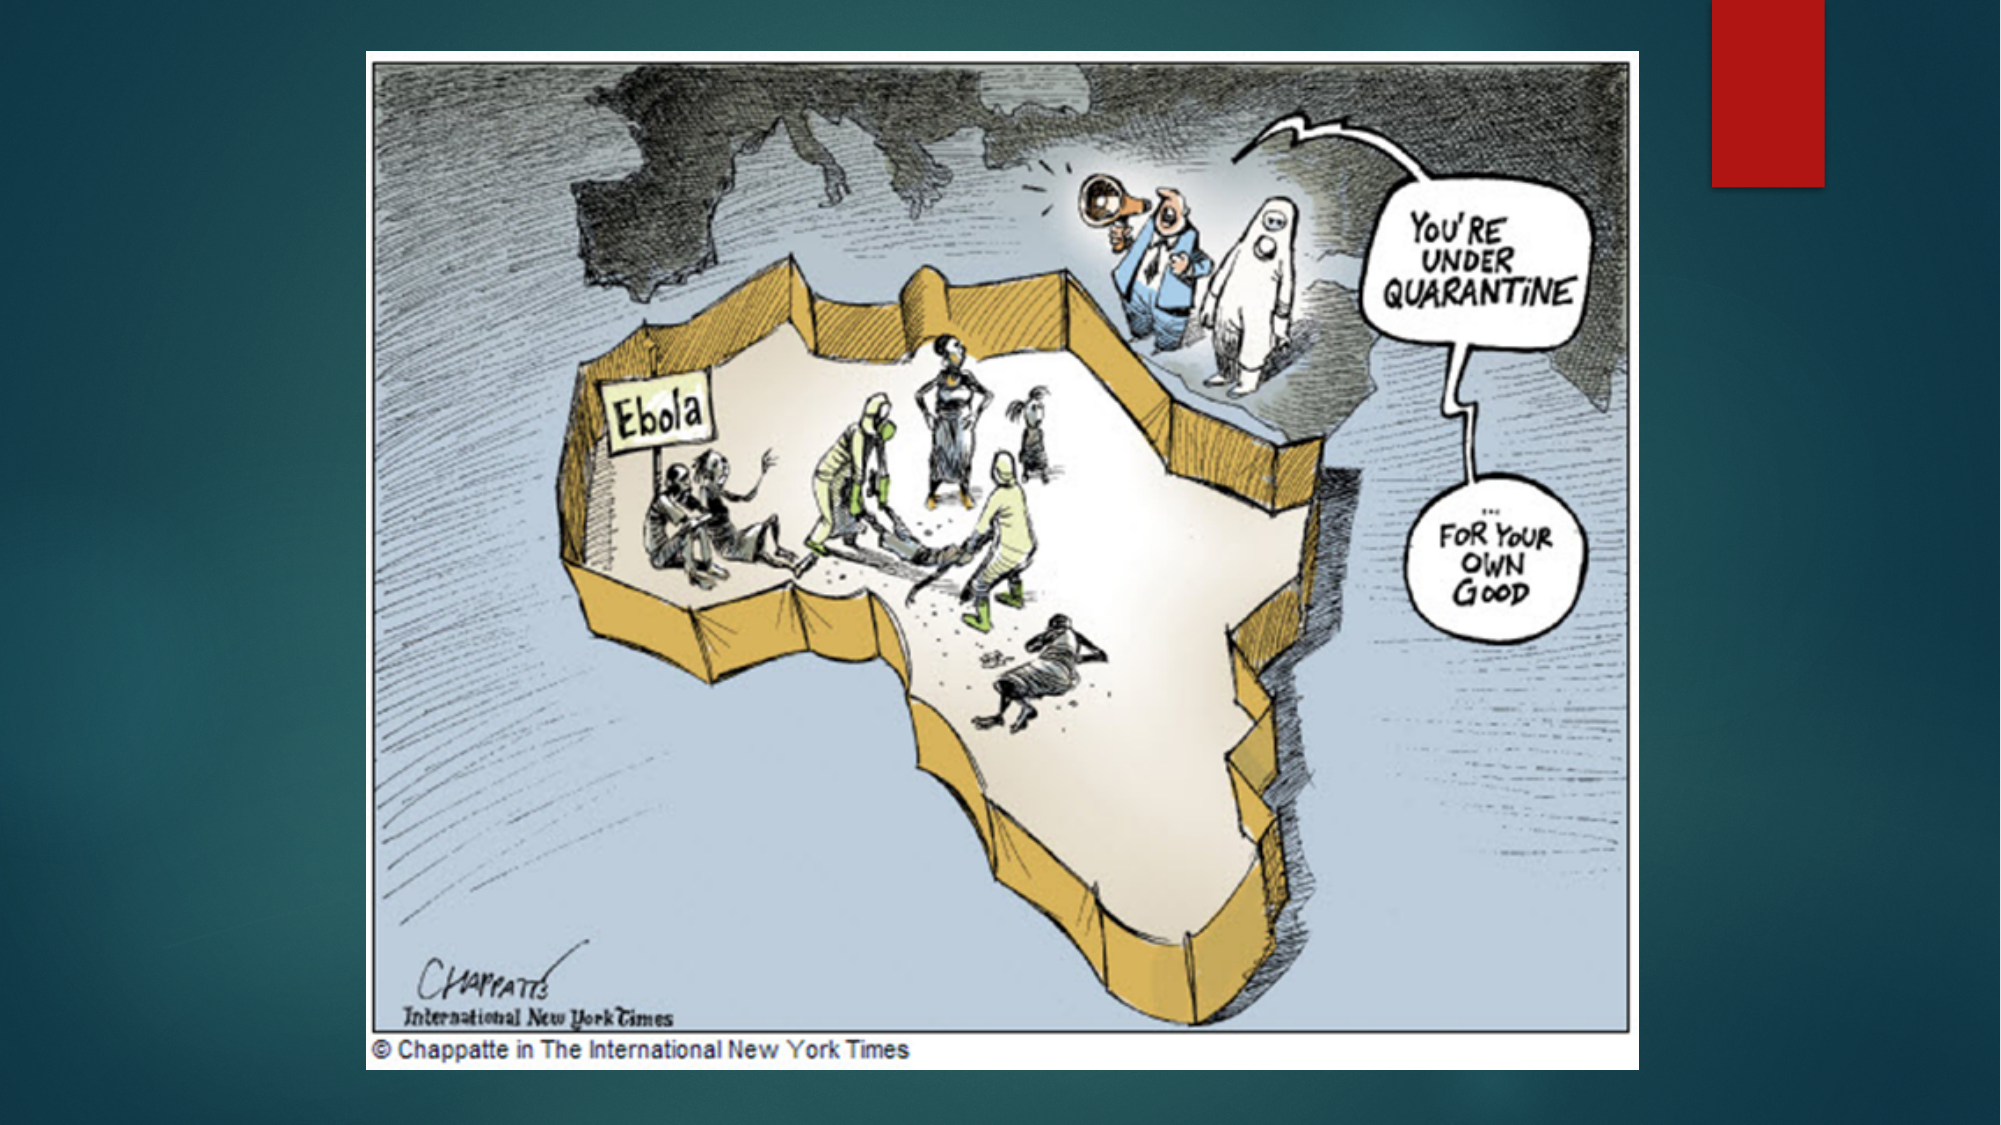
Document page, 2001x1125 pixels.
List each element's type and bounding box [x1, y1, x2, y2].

picture [0, 0, 1639, 1125]
